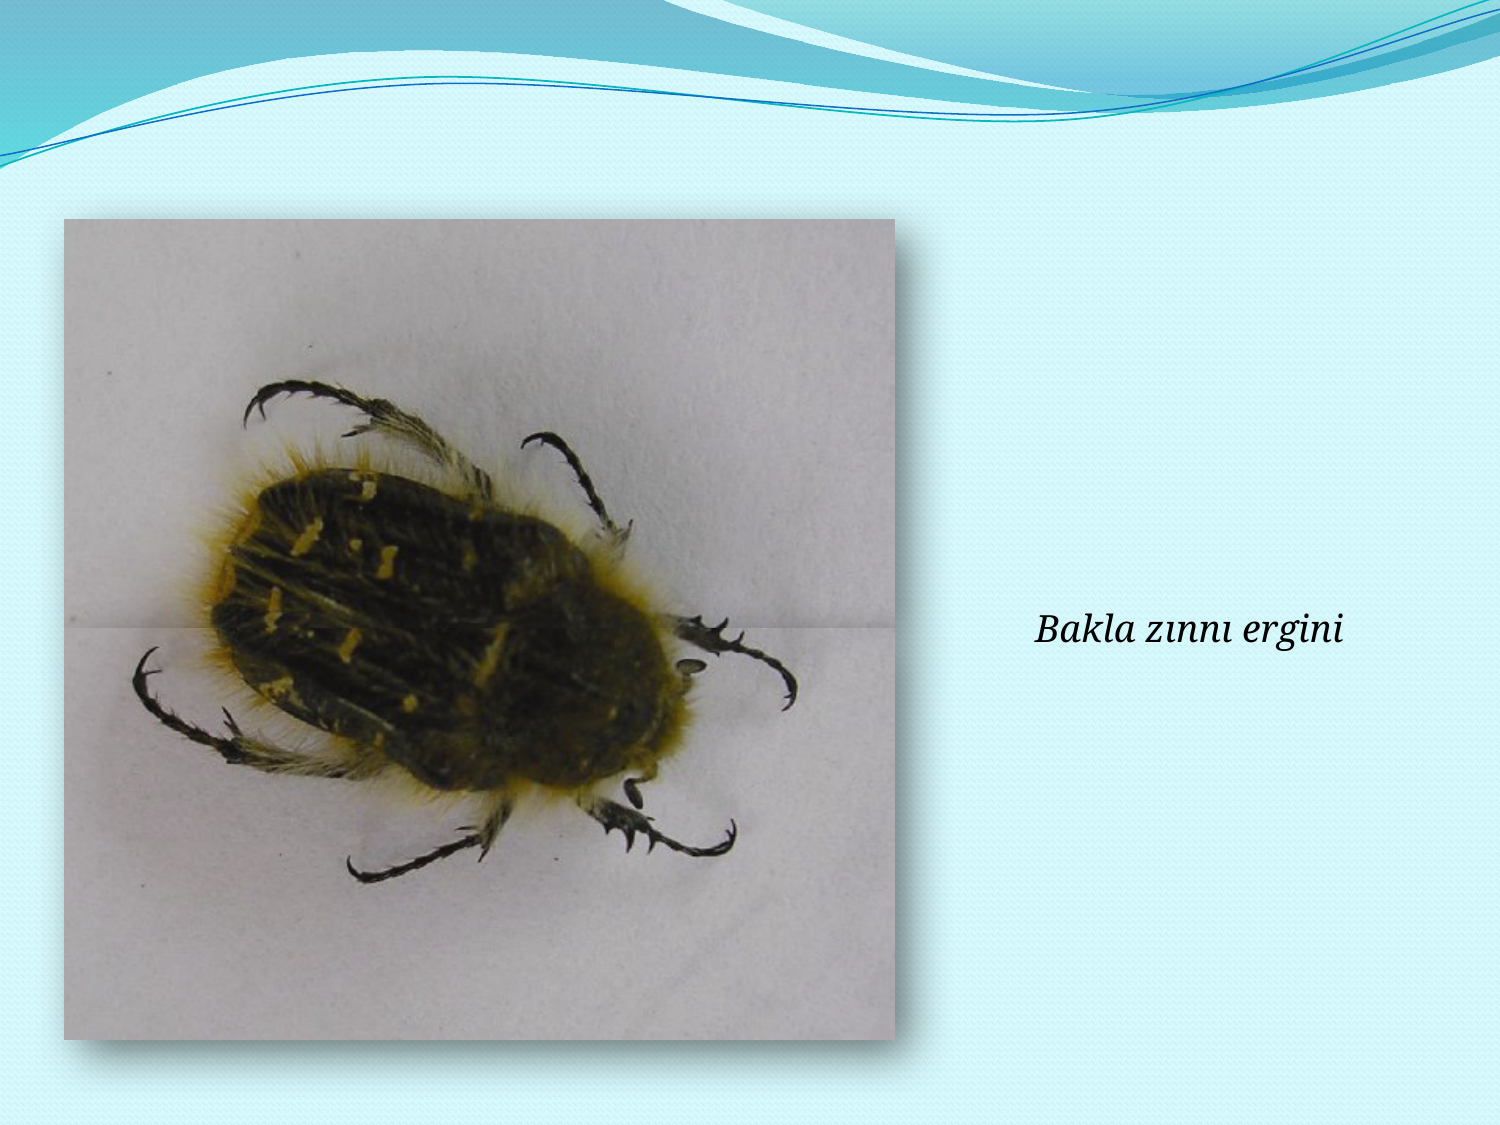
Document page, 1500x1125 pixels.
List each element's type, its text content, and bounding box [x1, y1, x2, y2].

picture [64, 219, 895, 1040]
text_box Bakla zınnı ergini [1020, 597, 1359, 658]
